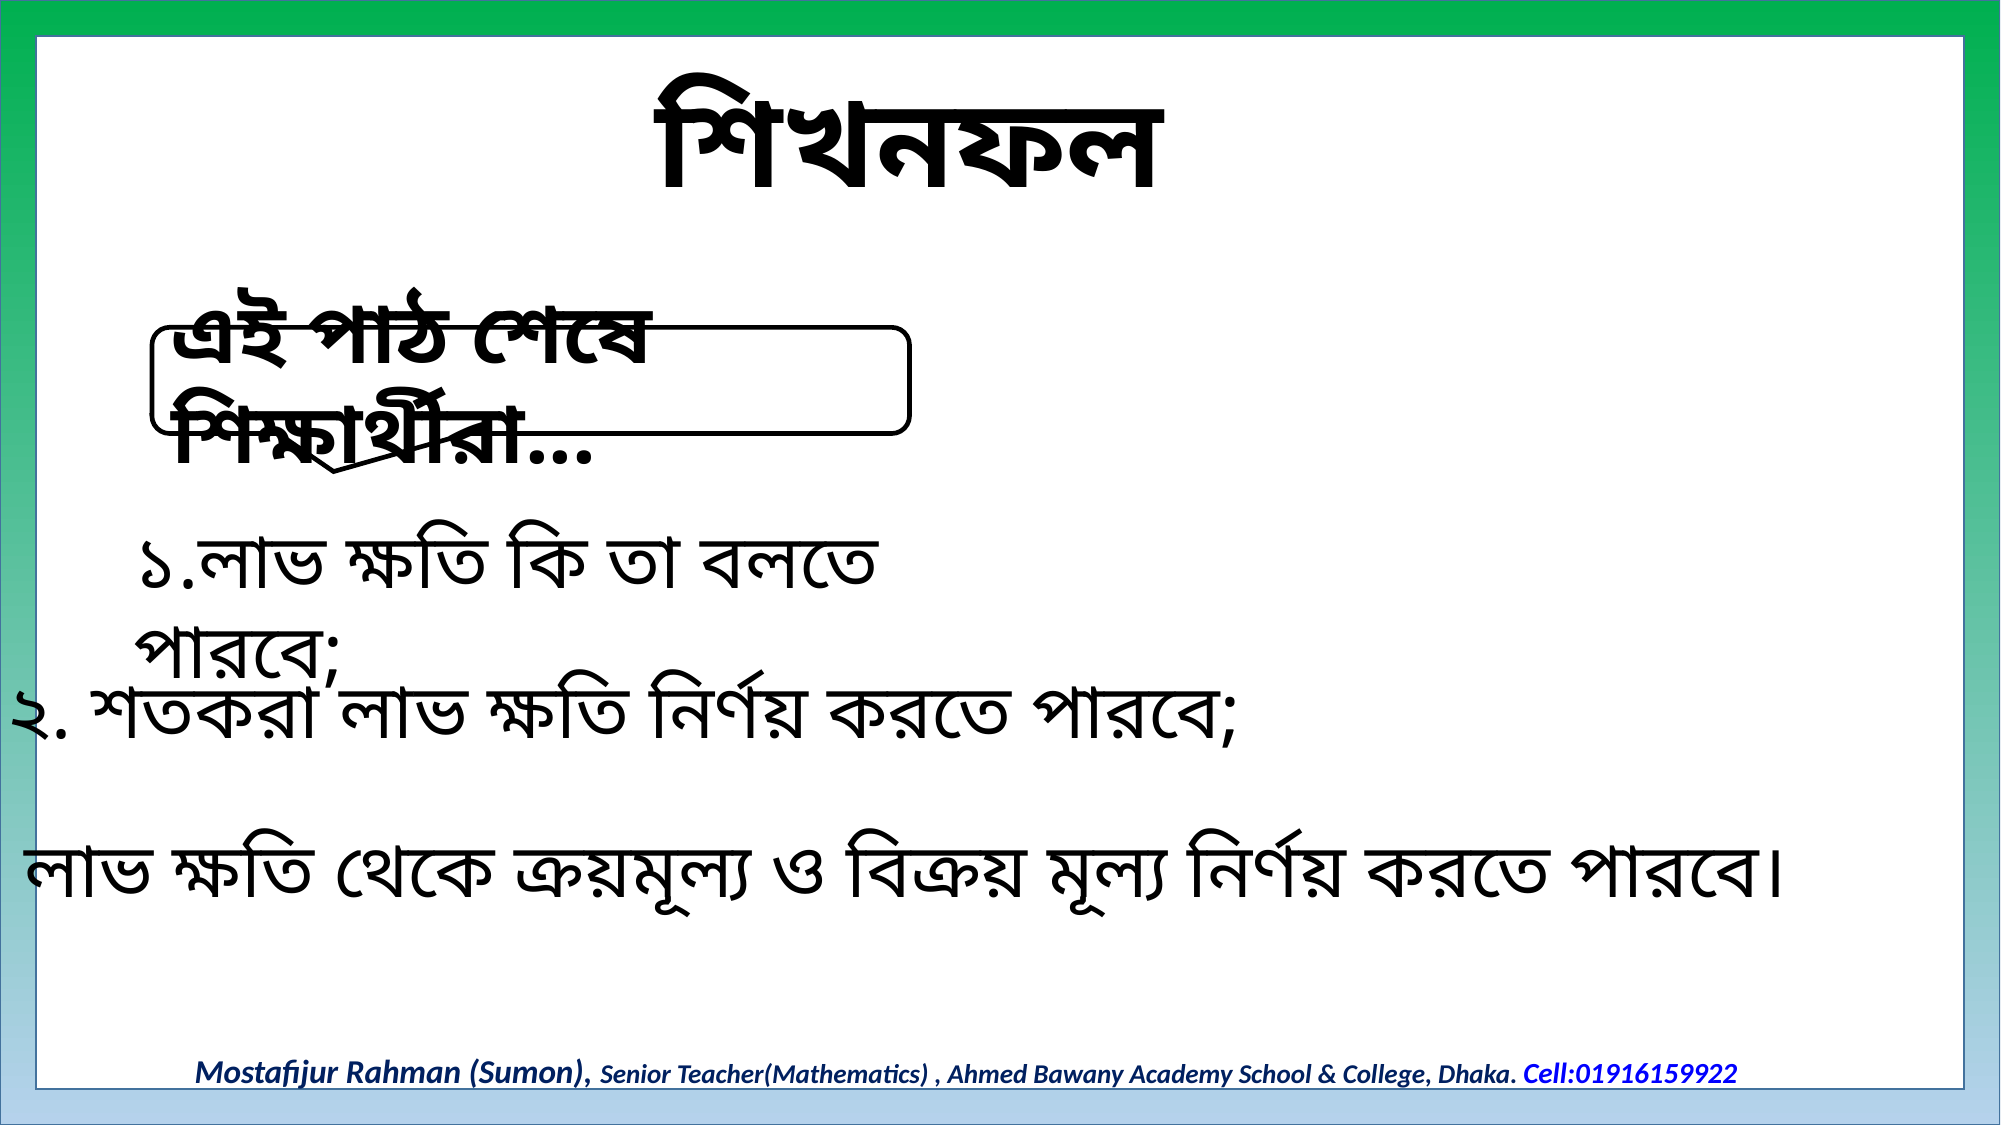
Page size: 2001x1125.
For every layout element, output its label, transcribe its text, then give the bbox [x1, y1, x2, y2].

text_box ৩. লাভ ক্ষতি থেকে ক্রয়মূল্য ও বিক্রয় মূল্য নির্ণয় করতে পারবে। [0, 815, 1803, 920]
text_box ২. শতকরা লাভ ক্ষতি নির্ণয় করতে পারবে; [0, 656, 1275, 762]
text_box ১.লাভ ক্ষতি কি তা বলতে পারবে; [118, 506, 948, 656]
text_box শিখনফল [640, 55, 1179, 220]
text_box এই পাঠ শেষে শিক্ষার্থীরা... [150, 326, 911, 473]
